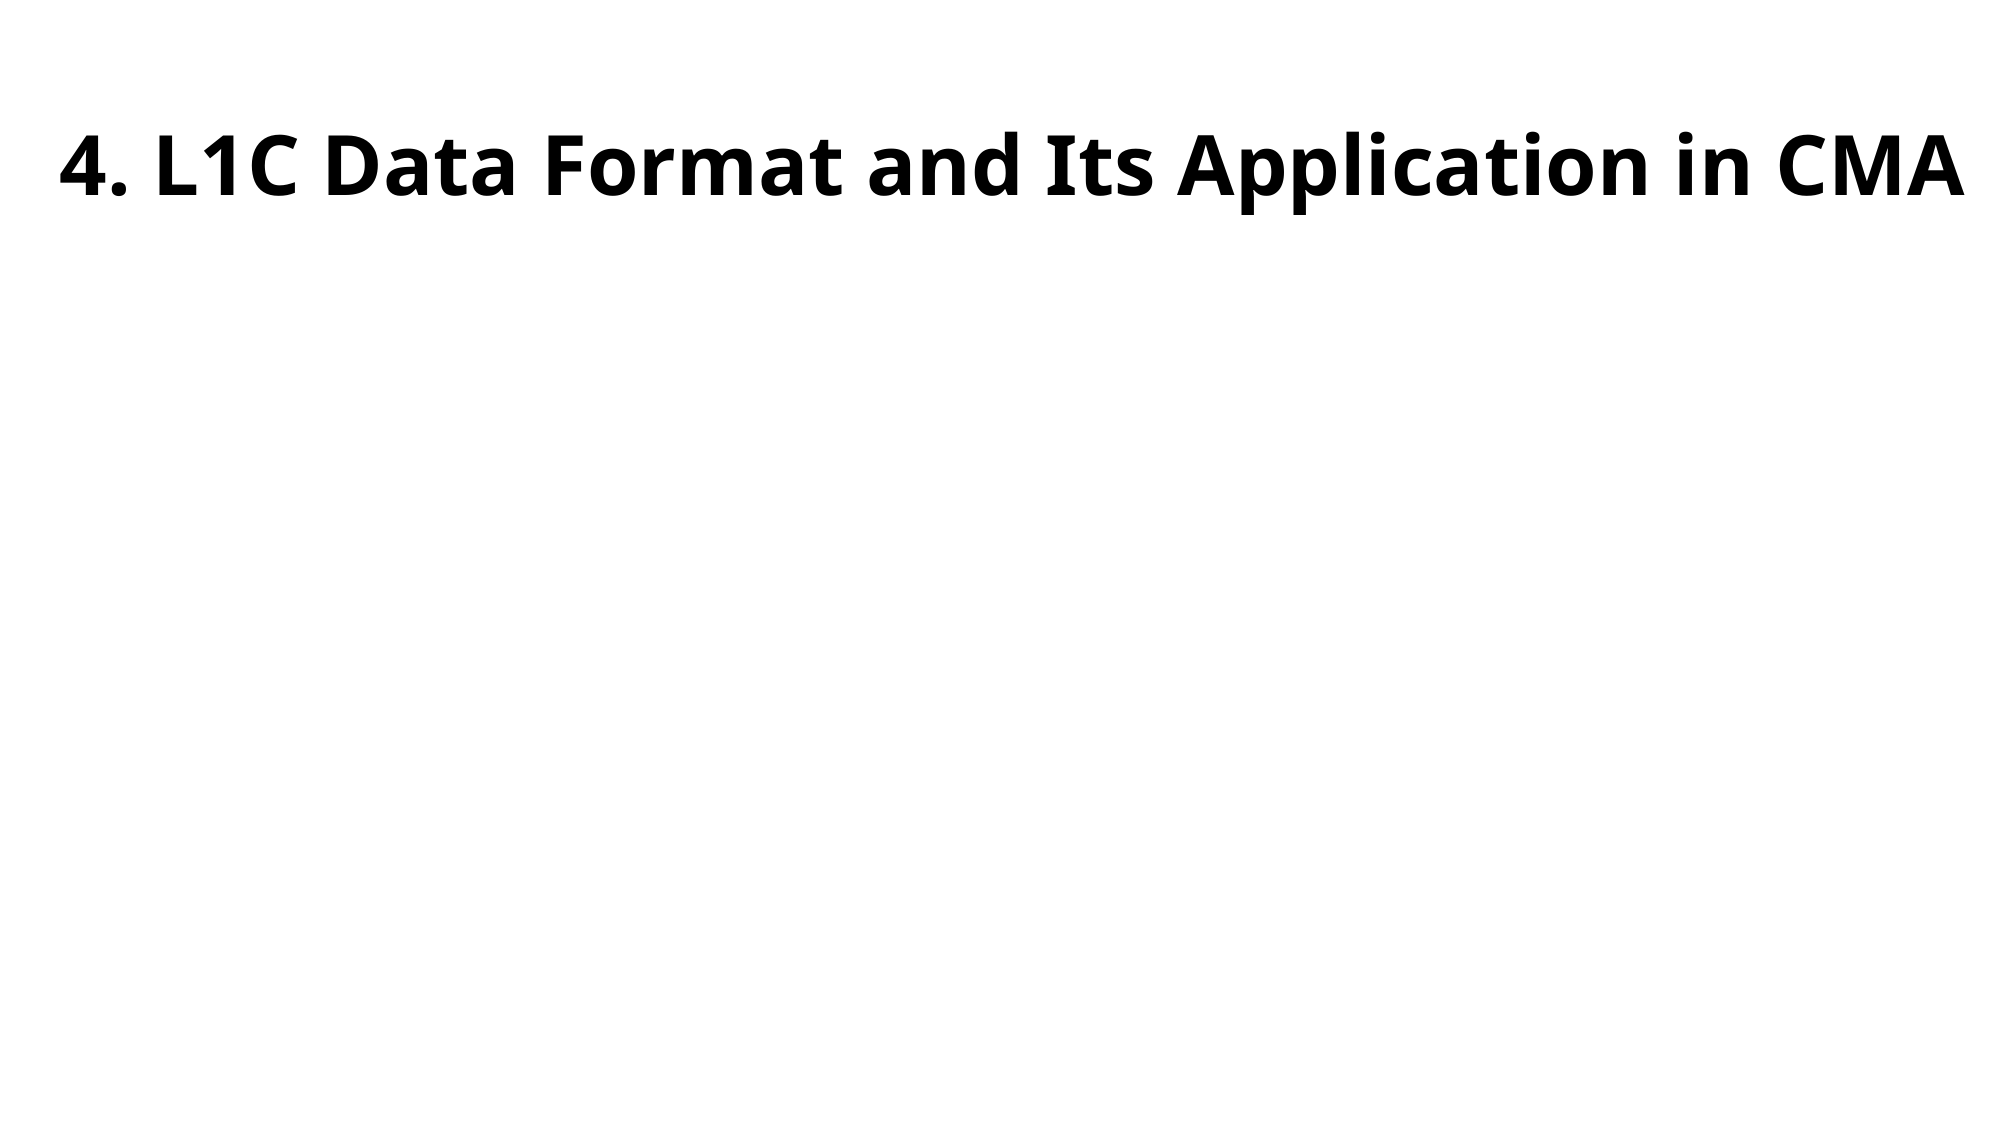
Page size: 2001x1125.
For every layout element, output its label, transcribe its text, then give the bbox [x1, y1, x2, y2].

title 4. L1C Data Format and Its Application in CMA [44, 59, 2000, 278]
